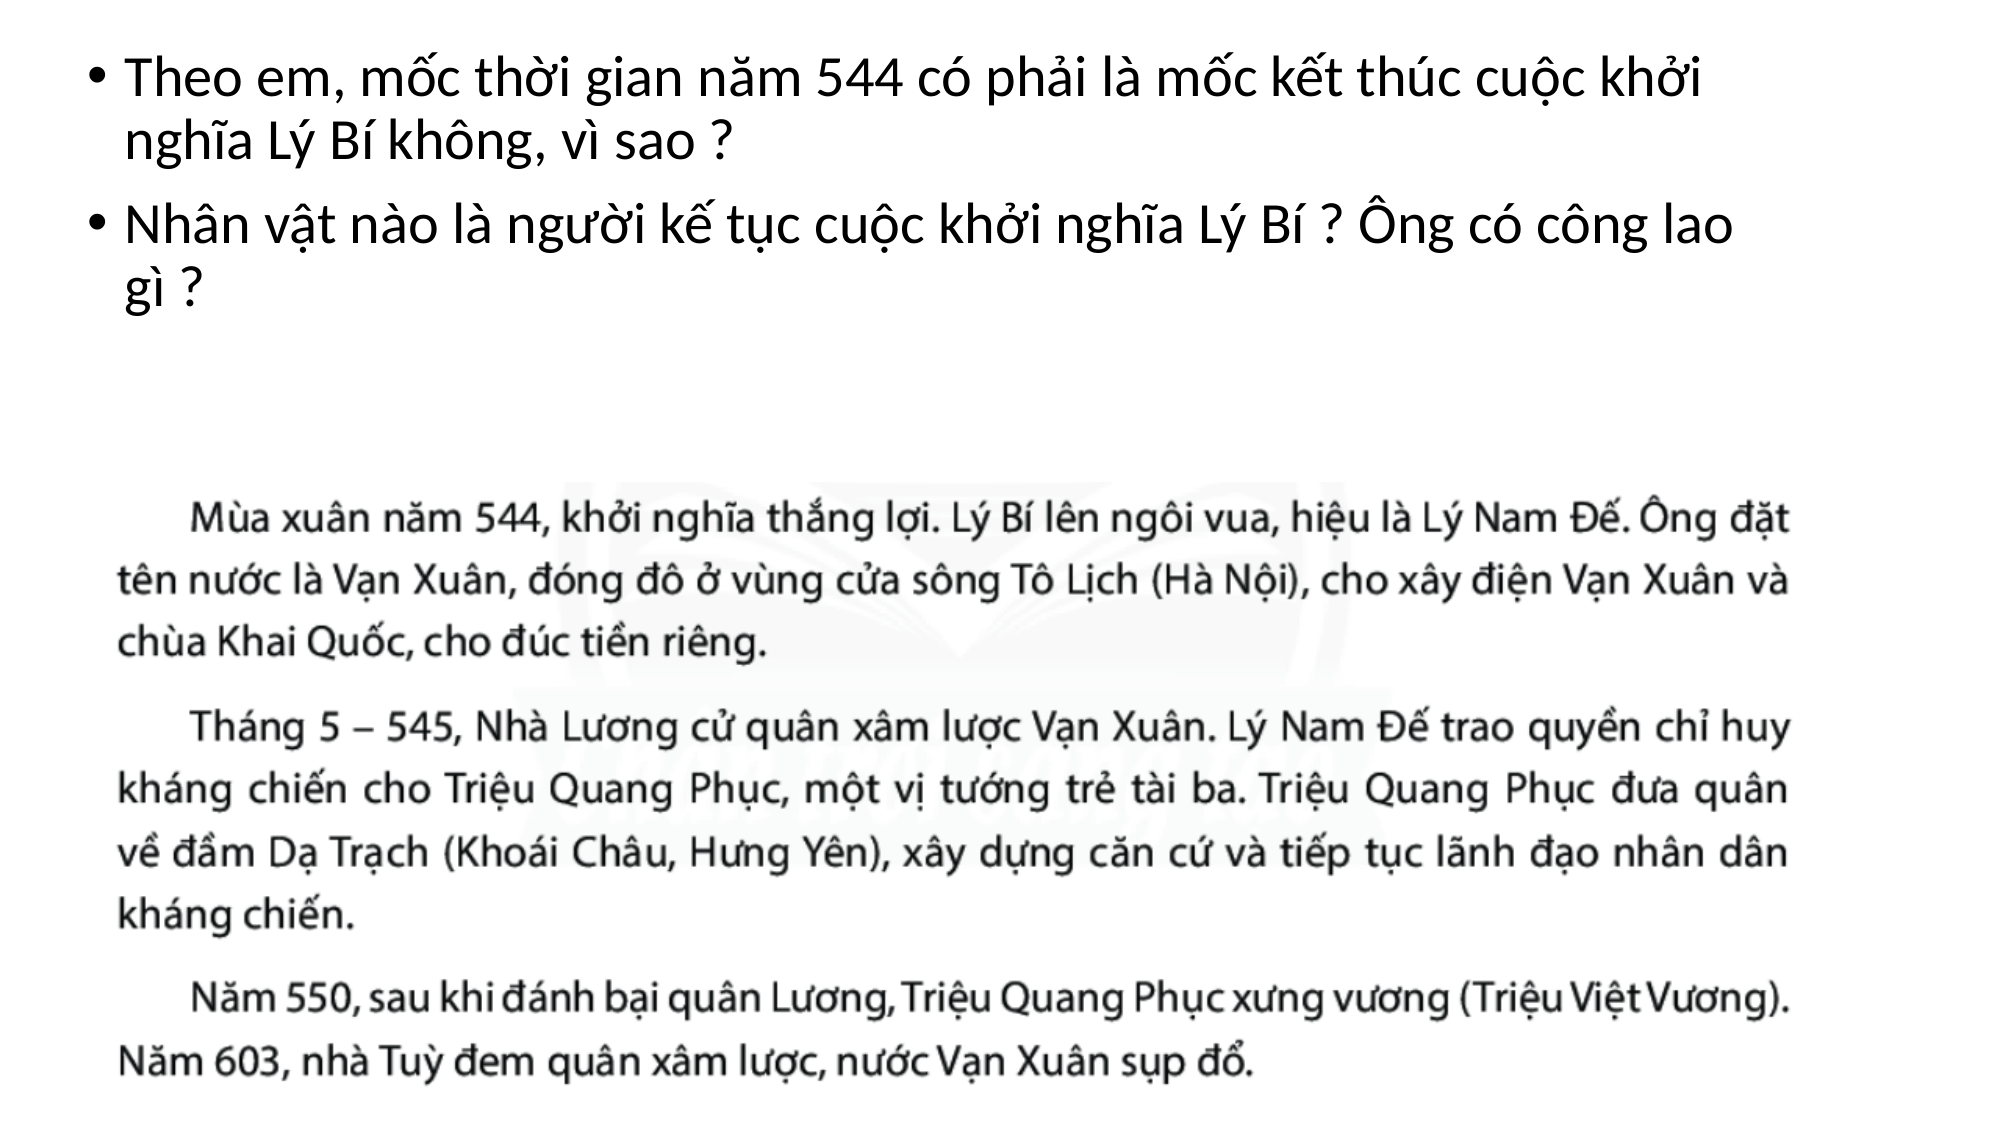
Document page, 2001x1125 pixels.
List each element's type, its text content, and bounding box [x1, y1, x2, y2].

list Theo em, mốc thời gian năm 544 có phải là mốc kết thúc cuộc khởi nghĩa Lý Bí không, vì sao ? Nhân vật nào là người kế tục cuộc khởi nghĩa Lý Bí ? Ông có công lao gì ? [72, 38, 1798, 398]
picture [88, 482, 1847, 1125]
